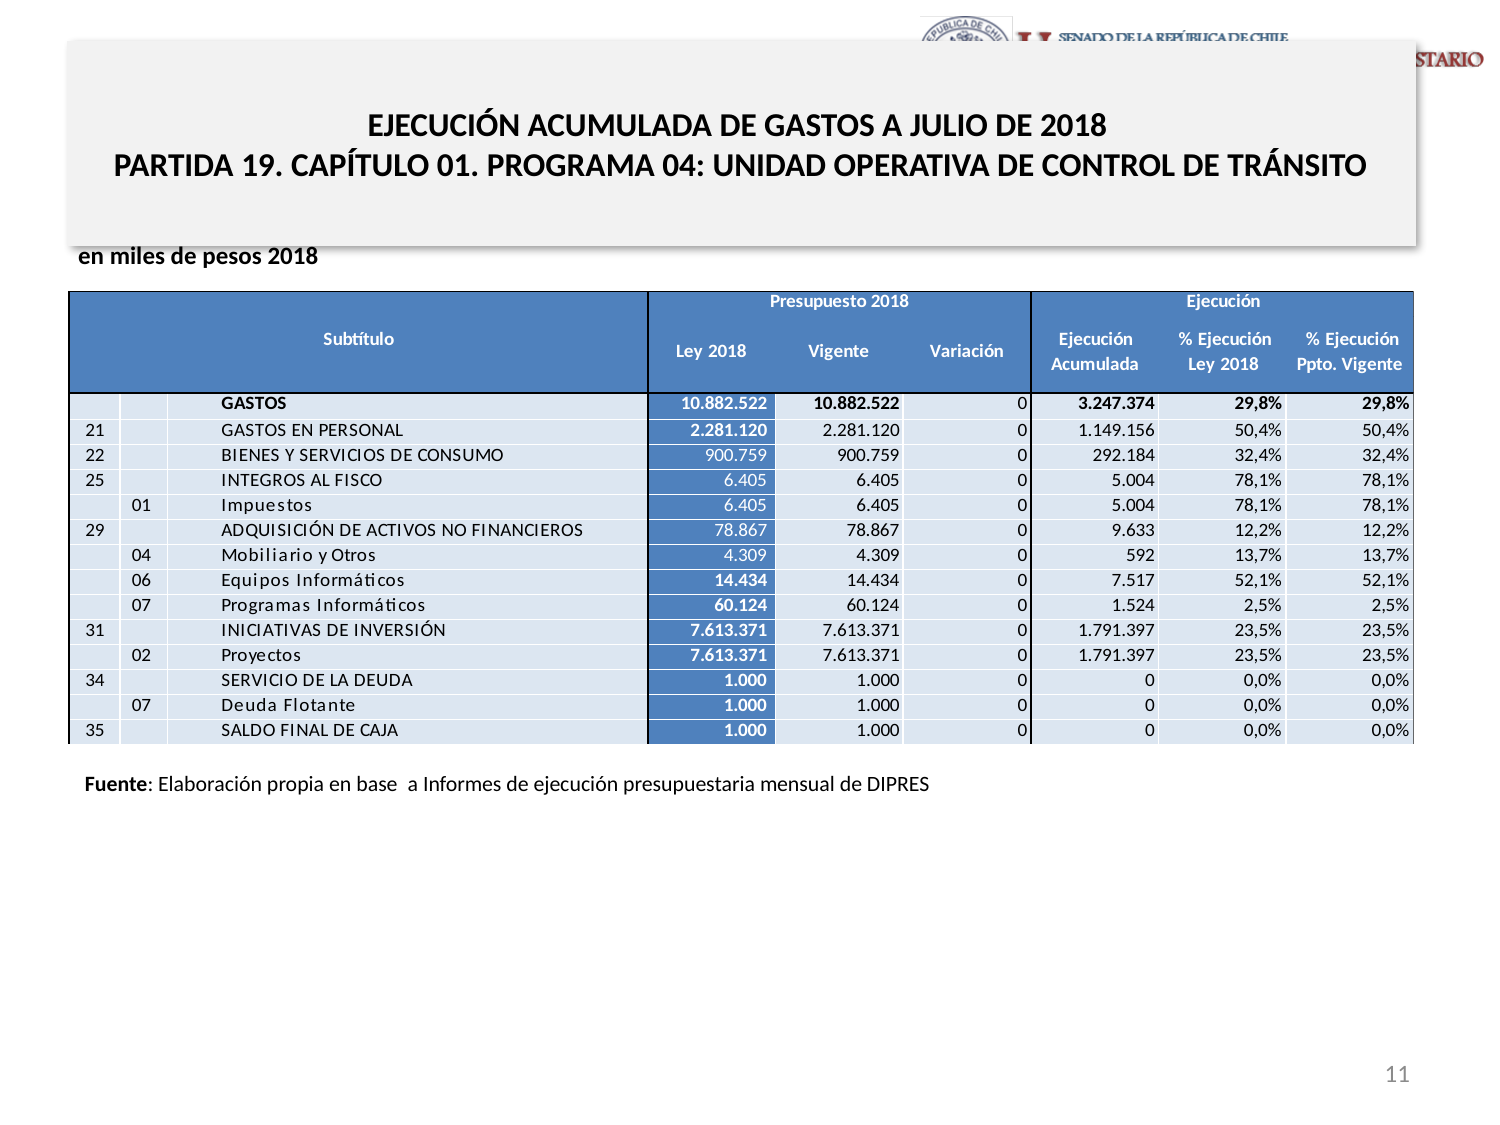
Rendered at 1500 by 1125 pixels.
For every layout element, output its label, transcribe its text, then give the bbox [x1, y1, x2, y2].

slide_number 11 [1074, 1042, 1425, 1103]
picture [920, 5, 1499, 119]
text_box en miles de pesos 2018 [63, 231, 1414, 293]
footer Fuente: Elaboración propia en base a Informes de ejecución presupuestaria mensual de DIPRES [70, 762, 1450, 823]
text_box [67, 290, 1416, 746]
title EJECUCIÓN ACUMULADA DE GASTOS A JULIO DE 2018 PARTIDA 19. CAPÍTULO 01. PROGRAMA 04: UNIDAD OPERATIVA DE CONTROL DE TRÁNSITO [67, 41, 1415, 246]
